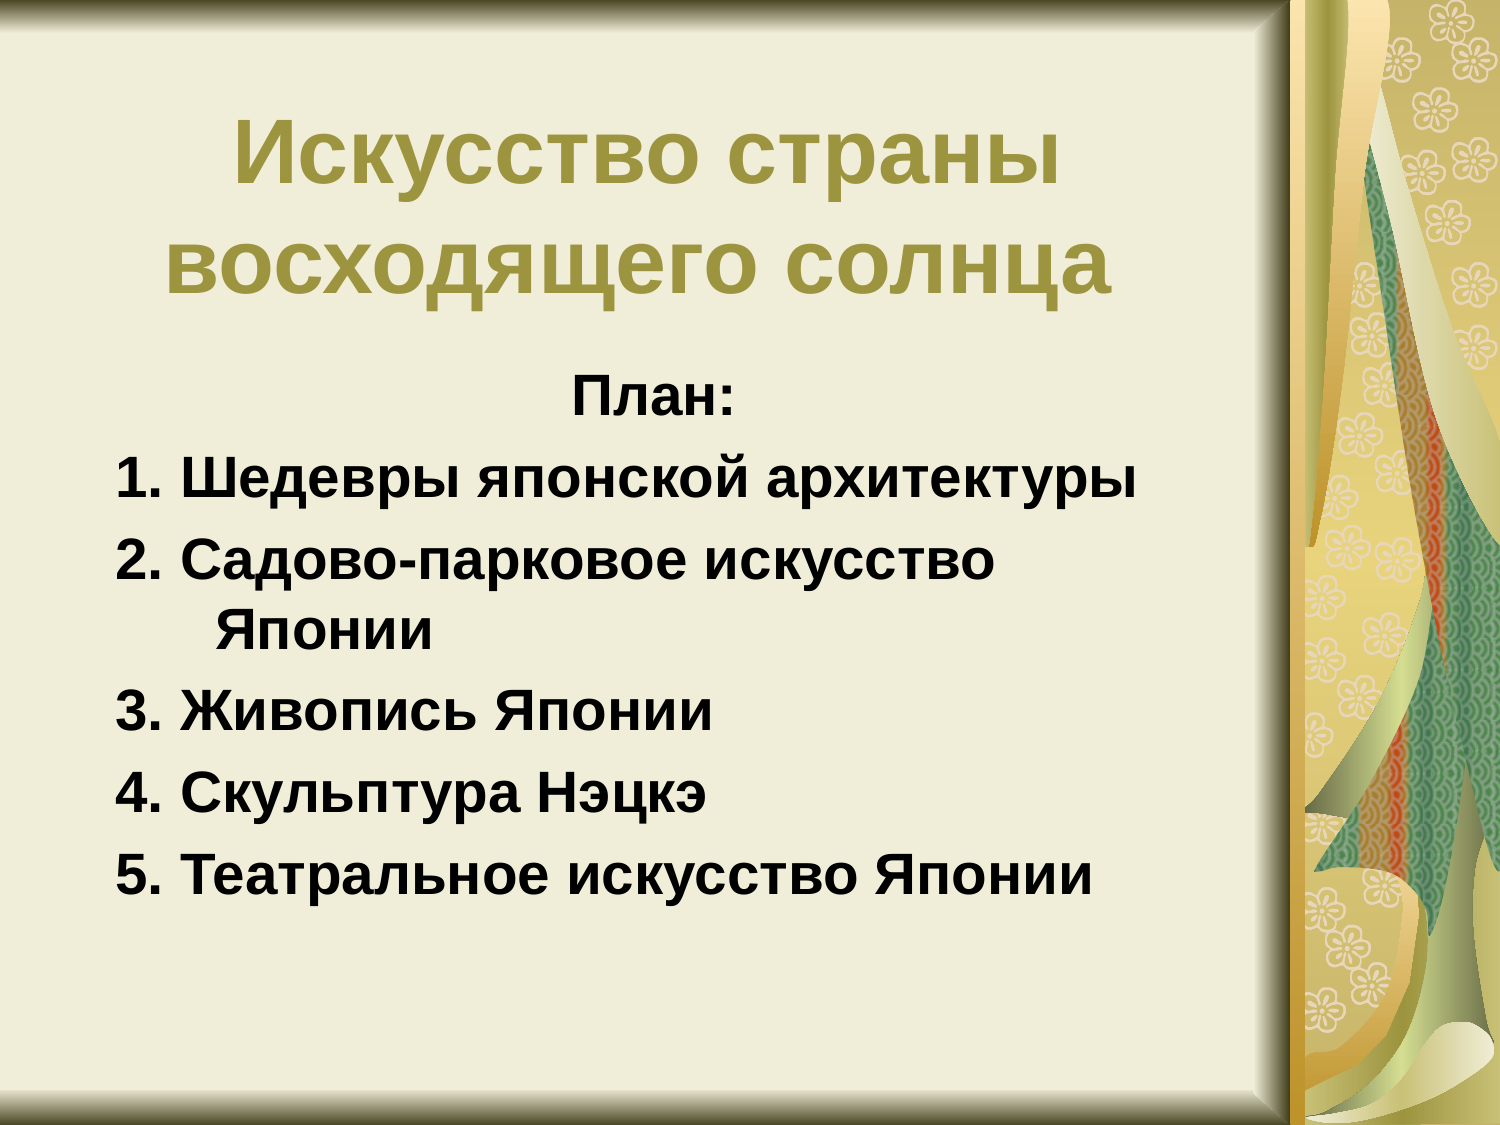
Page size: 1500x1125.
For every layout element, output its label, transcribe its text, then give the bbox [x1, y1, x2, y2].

title Искусство страны восходящего солнца [76, 113, 1220, 292]
picture [1314, 144, 1500, 936]
subtitle План: 1. Шедевры японской архитектуры 2. Садово-парковое искусство Японии 3. Живопись Японии 4. Скульптура Нэцкэ 5. Театральное искусство Японии [100, 349, 1209, 1012]
